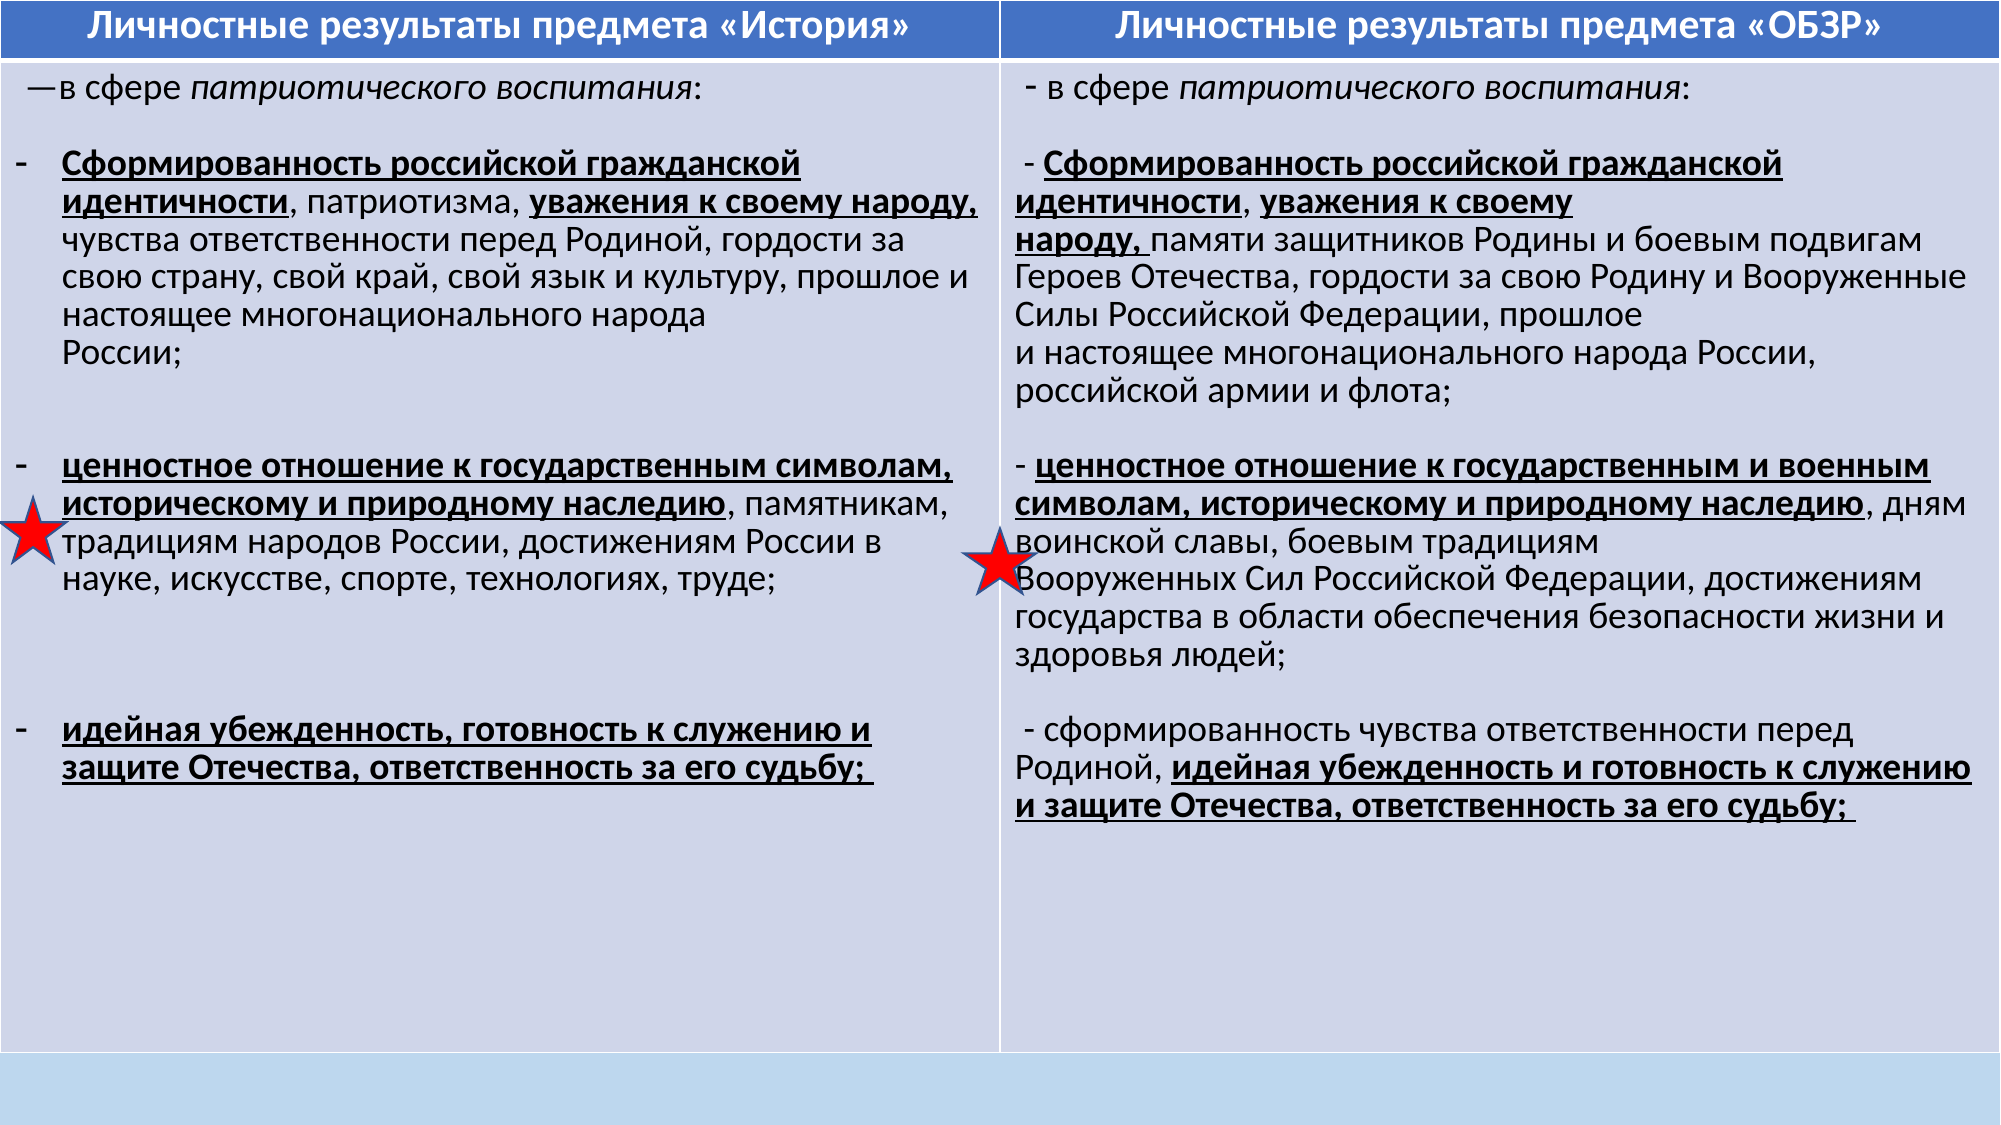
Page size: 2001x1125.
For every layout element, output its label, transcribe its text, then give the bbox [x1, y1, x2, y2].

text_box [0, 494, 70, 566]
table_cell - в сфере патриотического воспитания: - Сформированность российской гражданской идентичности, уважения к своему народу, памяти защитников Родины и боевым подвигам Героев Отечества, гордости за свою Родину и Вооруженные Силы Российской Федерации, прошлое и настоящее многонационального народа России, российской армии и флота; - ценностное отношение к государственным и военным символам, историческому и природному наследию, дням воинской славы, боевым традициям Вооруженных Сил Российской Федерации, достижениям государства в области обеспечения безопасности жизни и здоровья людей; - сформированность чувства ответственности перед Родиной, идейная убежденность и готовность к служению и защите Отечества, ответственность за его судьбу; [1001, 63, 1999, 1052]
table_header Личностные результаты предмета «ОБЗР» [1001, 1, 1999, 58]
text_box [960, 525, 1040, 597]
table_header Личностные результаты предмета «История» [1, 1, 999, 58]
table_cell —в сфере патриотического воспитания: Сформированность российской гражданской идентичности, патриотизма, уважения к своему народу, чувства ответственности перед Родиной, гордости за свою страну, свой край, свой язык и культуру, прошлое и настоящее многонационального народа России; ценностное отношение к государственным символам, историческому и природному наследию, памятникам, традициям народов России, достижениям России в науке, искусстве, спорте, технологиях, труде; идейная убежденность, готовность к служению и защите Отечества, ответственность за его судьбу; [1, 63, 999, 1052]
